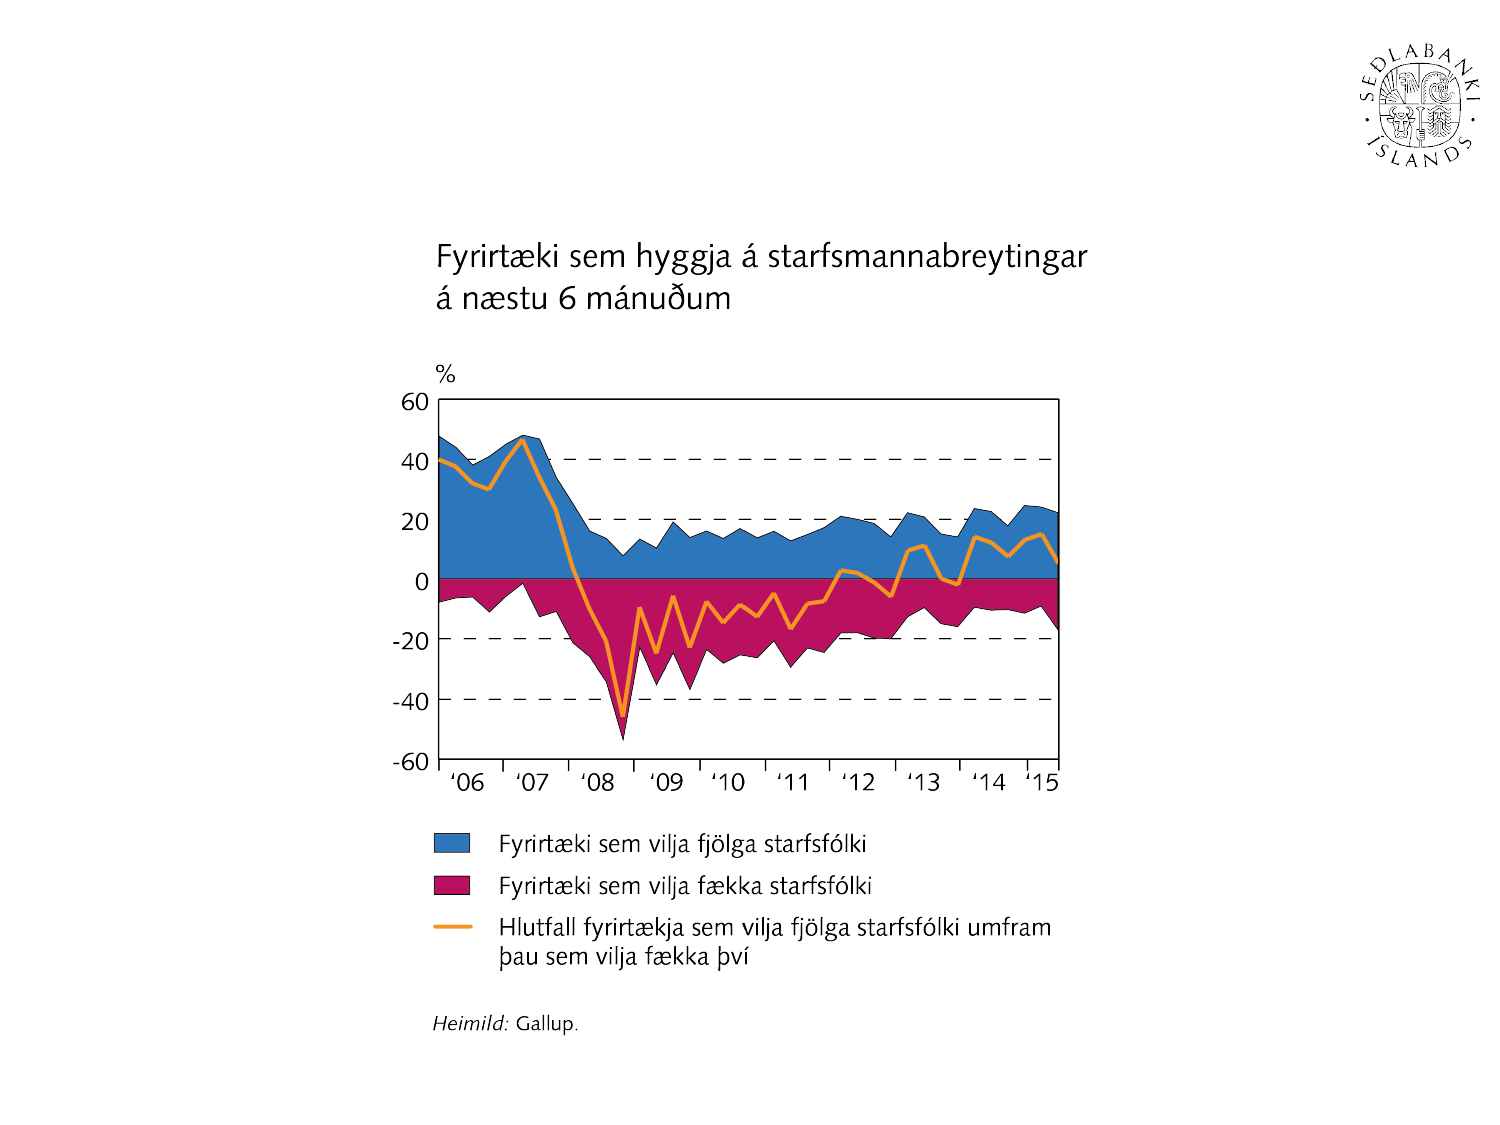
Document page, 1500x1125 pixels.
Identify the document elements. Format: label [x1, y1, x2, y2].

list [391, 239, 1097, 1097]
picture [1357, 42, 1482, 173]
